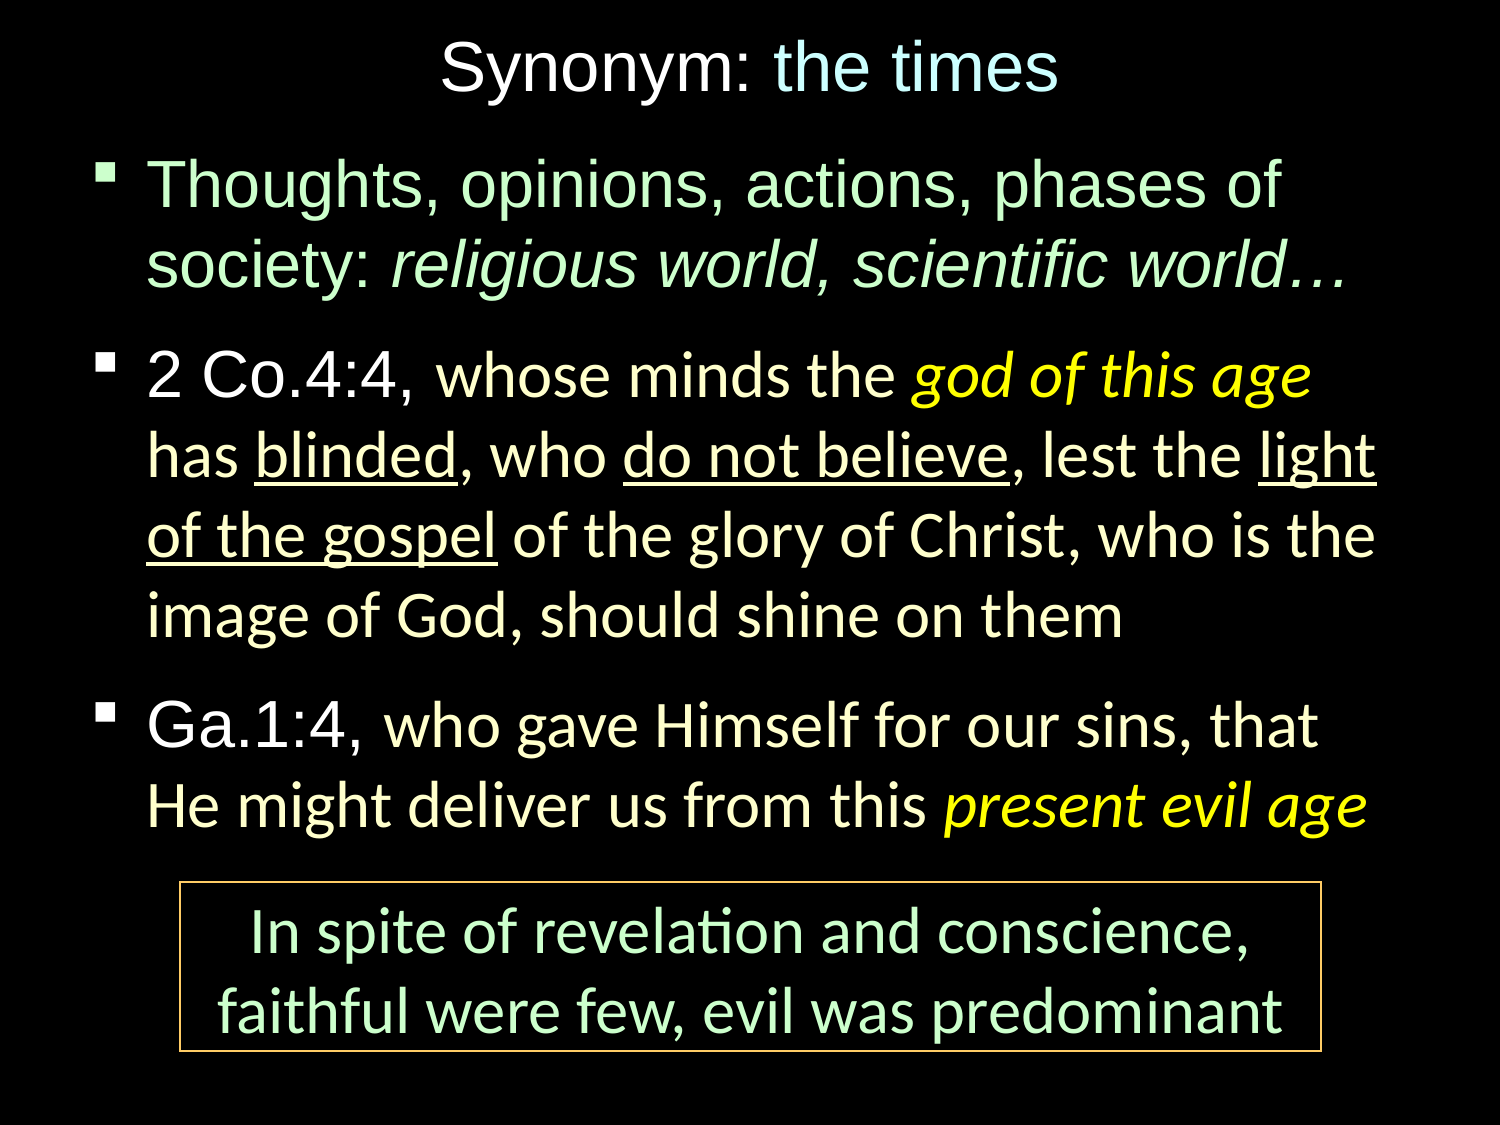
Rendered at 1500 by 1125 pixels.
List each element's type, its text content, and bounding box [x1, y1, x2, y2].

title Synonym: the times [75, 9, 1425, 119]
text_box In spite of revelation and conscience, faithful were few, evil was predominant [179, 881, 1322, 1052]
list Thoughts, opinions, actions, phases of society: religious world, scientific world… 2 Co.4:4, whose minds the god of this age has blinded, who do not believe, lest the light of the gospel of the glory of Christ, who is the image of God, should shine on them Ga.1:4, who gave Himself for our sins, that He might deliver us from this present evil age [75, 133, 1425, 1067]
